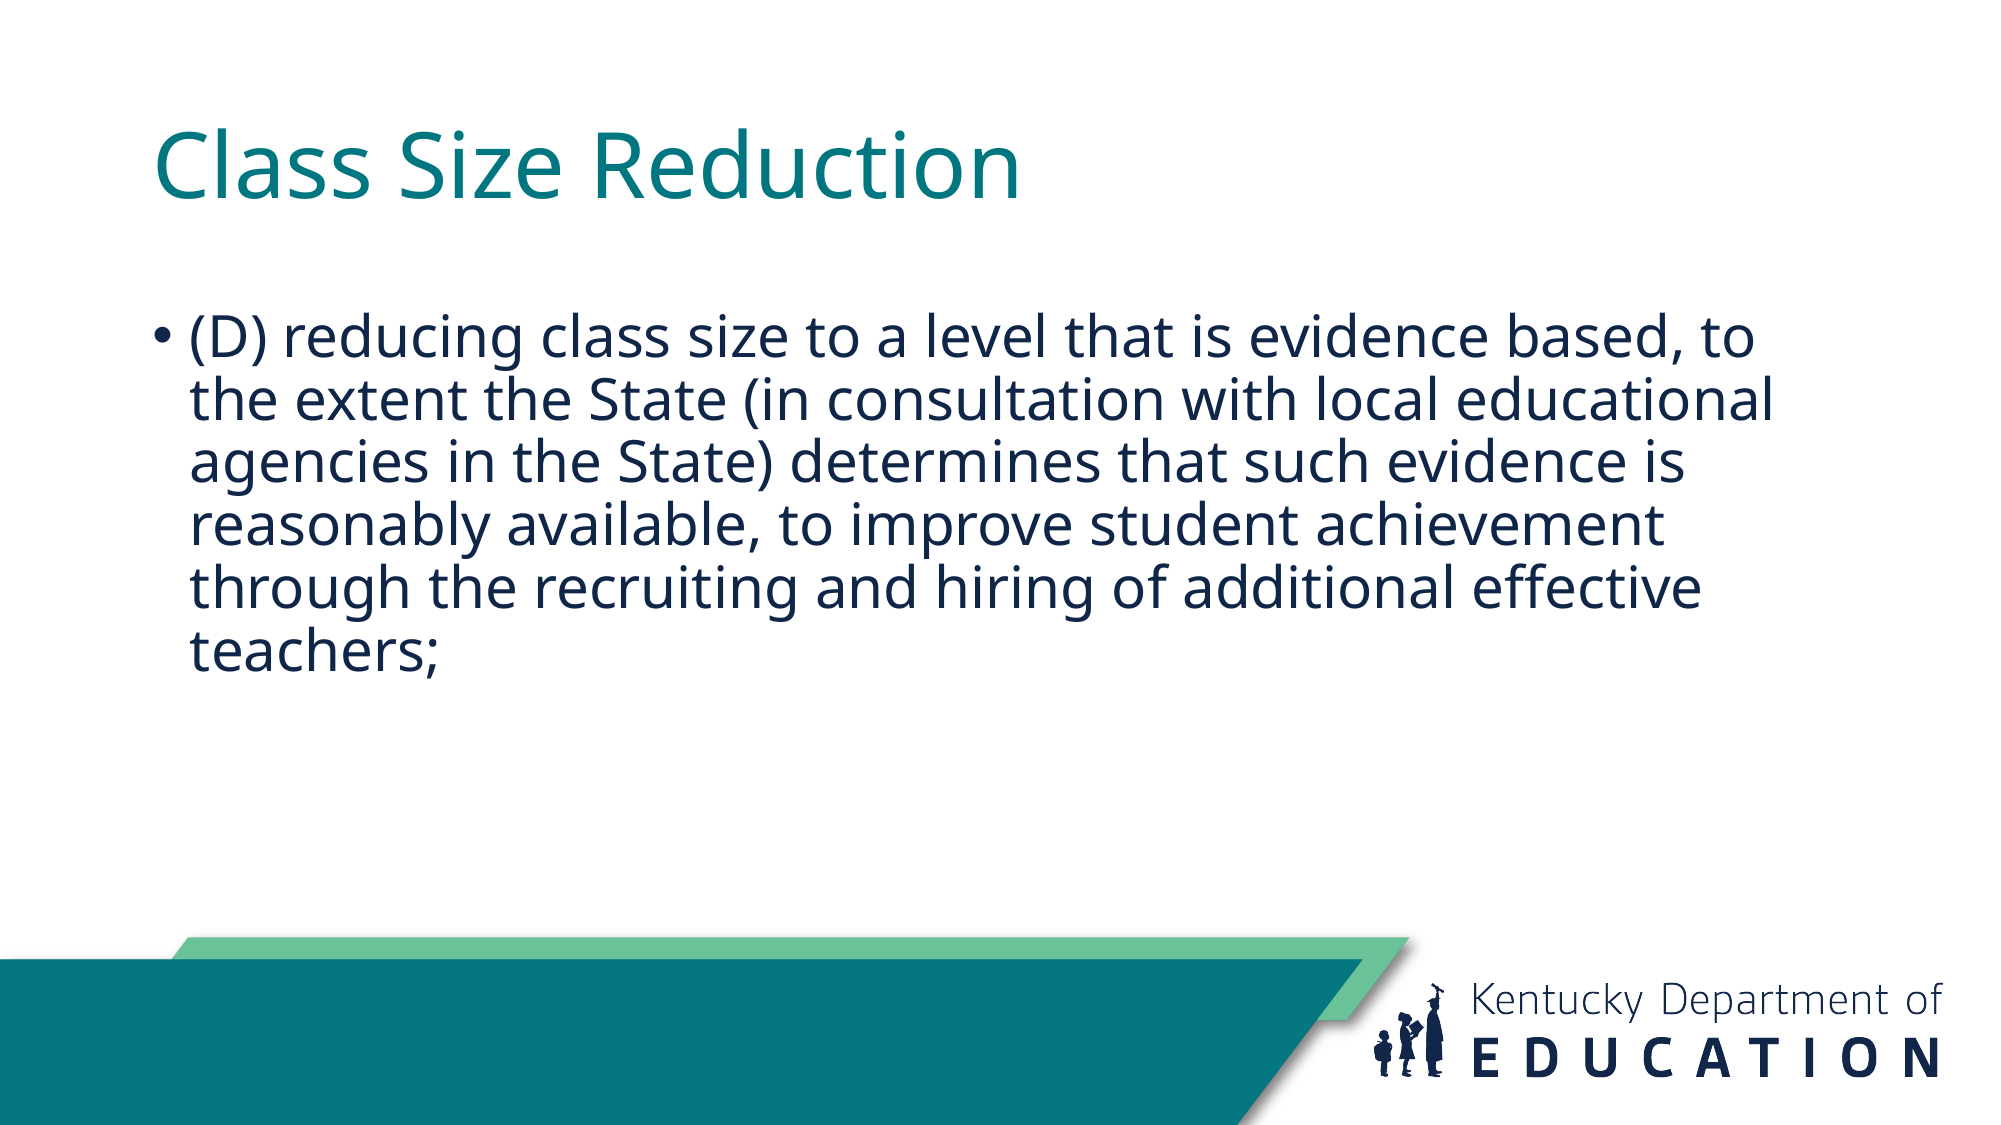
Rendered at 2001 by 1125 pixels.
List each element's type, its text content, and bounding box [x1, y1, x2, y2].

list (D) reducing class size to a level that is evidence based, to the extent the State (in consultation with local educational agencies in the State) determines that such evidence is reasonably available, to improve student achievement through the recruiting and hiring of additional effective teachers; [137, 299, 1863, 1014]
title Class Size Reduction [137, 59, 1863, 278]
picture [0, 0, 2001, 1125]
